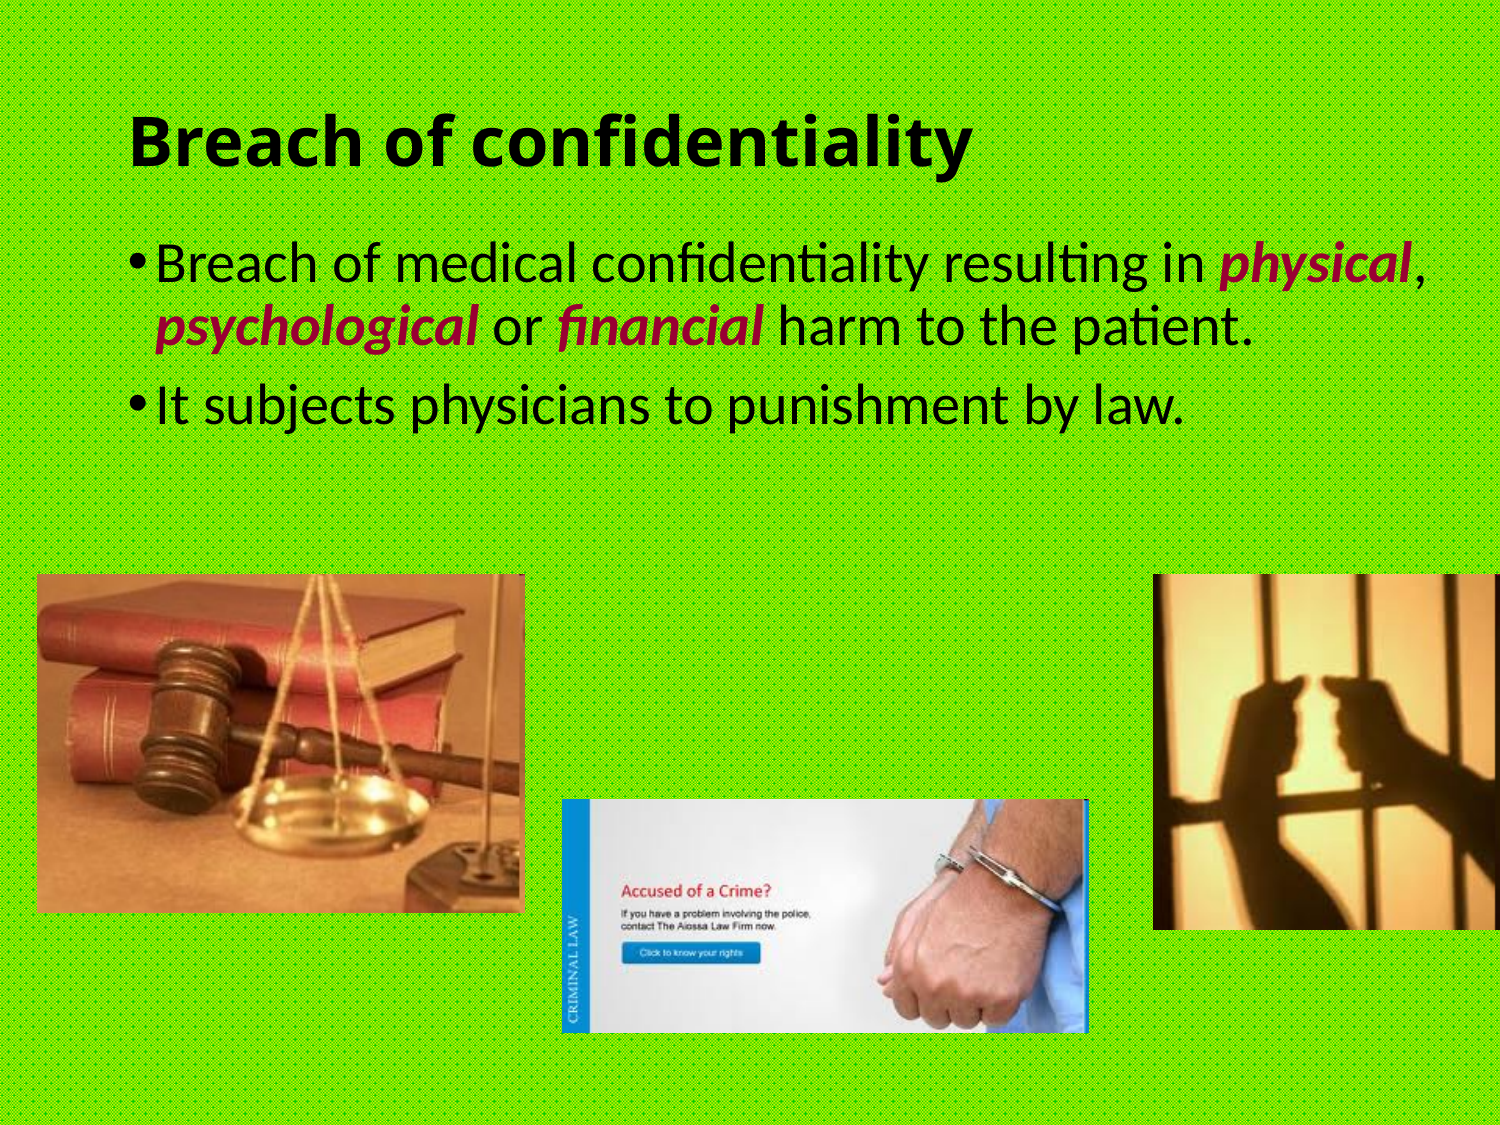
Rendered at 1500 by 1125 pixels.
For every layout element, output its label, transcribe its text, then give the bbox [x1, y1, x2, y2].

picture [0, 0, 1500, 1125]
list Breach of medical confidentiality resulting in physical, psychological or financial harm to the patient. It subjects physicians to punishment by law. [112, 224, 1450, 1088]
title Breach of confidentiality [112, 50, 1388, 224]
